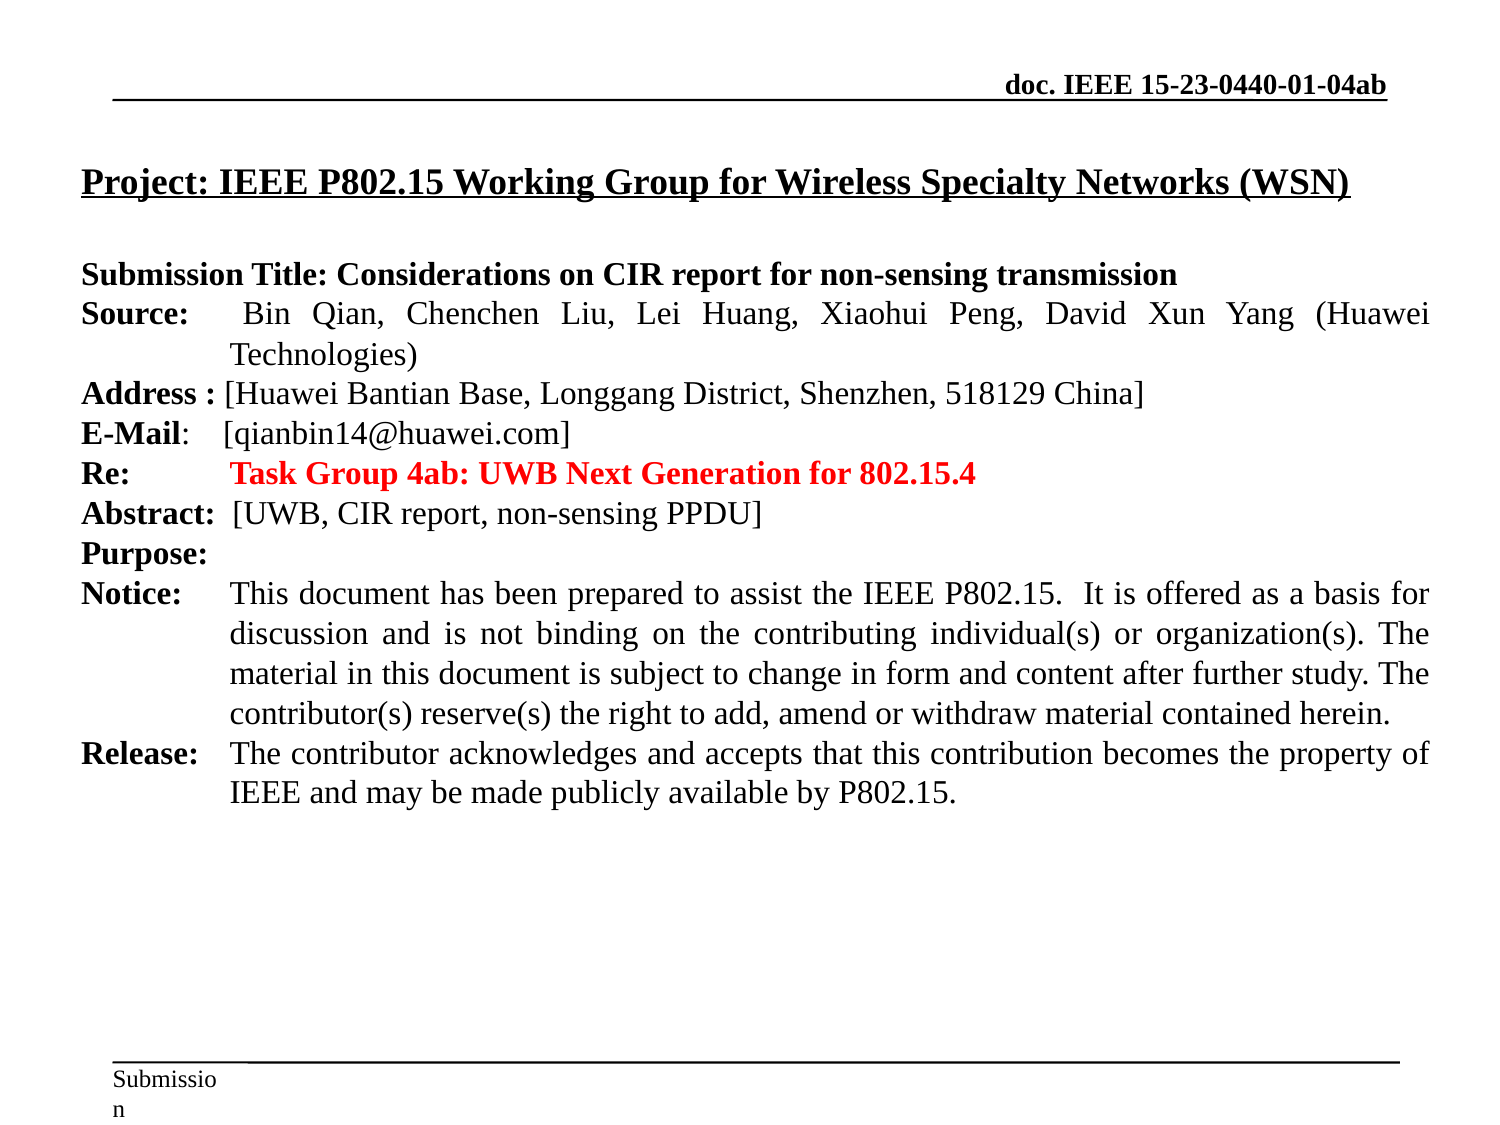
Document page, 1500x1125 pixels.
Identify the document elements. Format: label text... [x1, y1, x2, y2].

text_box Project: IEEE P802.15 Working Group for Wireless Specialty Networks (WSN) Submission Title: Considerations on CIR report for non-sensing transmission Source: Bin Qian, Chenchen Liu, Lei Huang, Xiaohui Peng, David Xun Yang (Huawei Technologies) Address : [Huawei Bantian Base, Longgang District, Shenzhen, 518129 China] E-Mail: [qianbin14@huawei.com] Re: Task Group 4ab: UWB Next Generation for 802.15.4 Abstract: [UWB, CIR report, non-sensing PPDU] Purpose: Notice: This document has been prepared to assist the IEEE P802.15. It is offered as a basis for discussion and is not binding on the contributing individual(s) or organization(s). The material in this document is subject to change in form and content after further study. The contributor(s) reserve(s) the right to add, amend or withdraw material contained herein. Release: The contributor acknowledges and accepts that this contribution becomes the property of IEEE and may be made publicly available by P802.15. [64, 149, 1447, 819]
